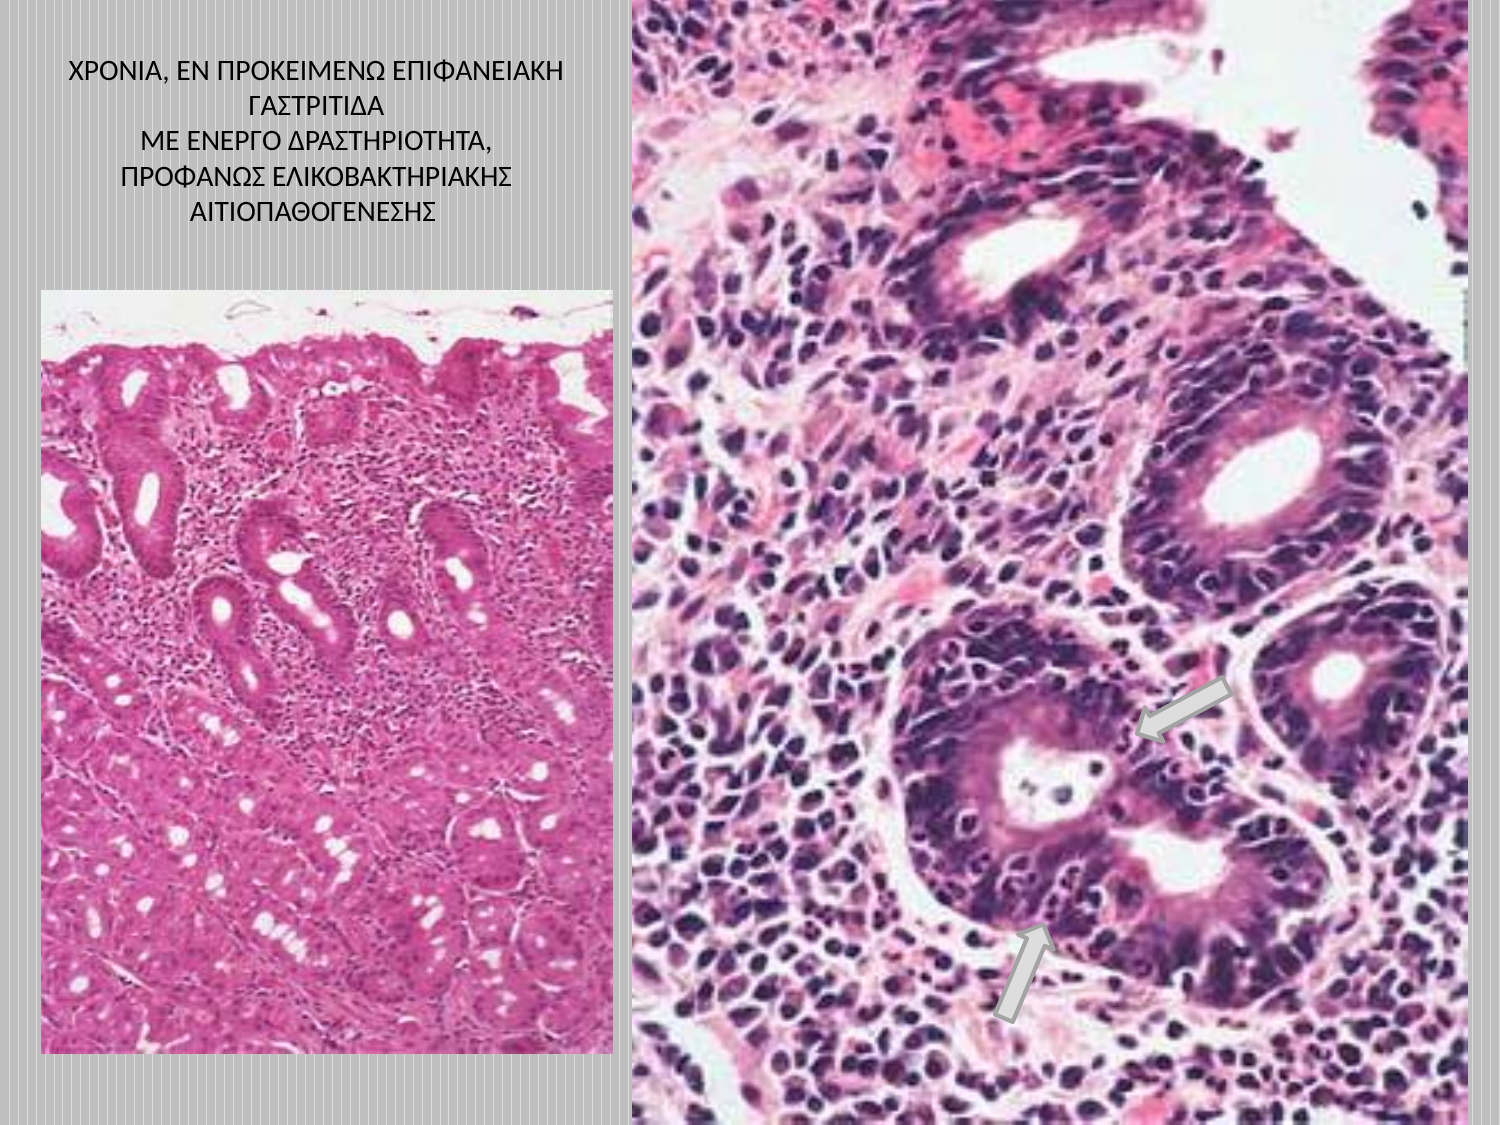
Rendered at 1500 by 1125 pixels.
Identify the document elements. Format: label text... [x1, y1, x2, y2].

title ΧΡΟΝΙΑ, EN ΠΡΟΚΕΙΜΕΝΩ ΕΠΙΦΑΝΕΙΑΚΗ ΓΑΣΤΡΙΤΙΔΑ ME EΝΕΡΓΟ ΔΡΑΣΤΗΡΙΟΤΗΤΑ, ΠΡΟΦΑΝΩΣ ΕΛΙΚΟΒΑΚΤΗΡΙΑΚΗΣ ΑΙΤΙΟΠΑΘΟΓΕΝΕΣΗΣ [0, 42, 627, 236]
picture [40, 290, 614, 1054]
picture [632, 0, 1468, 1125]
